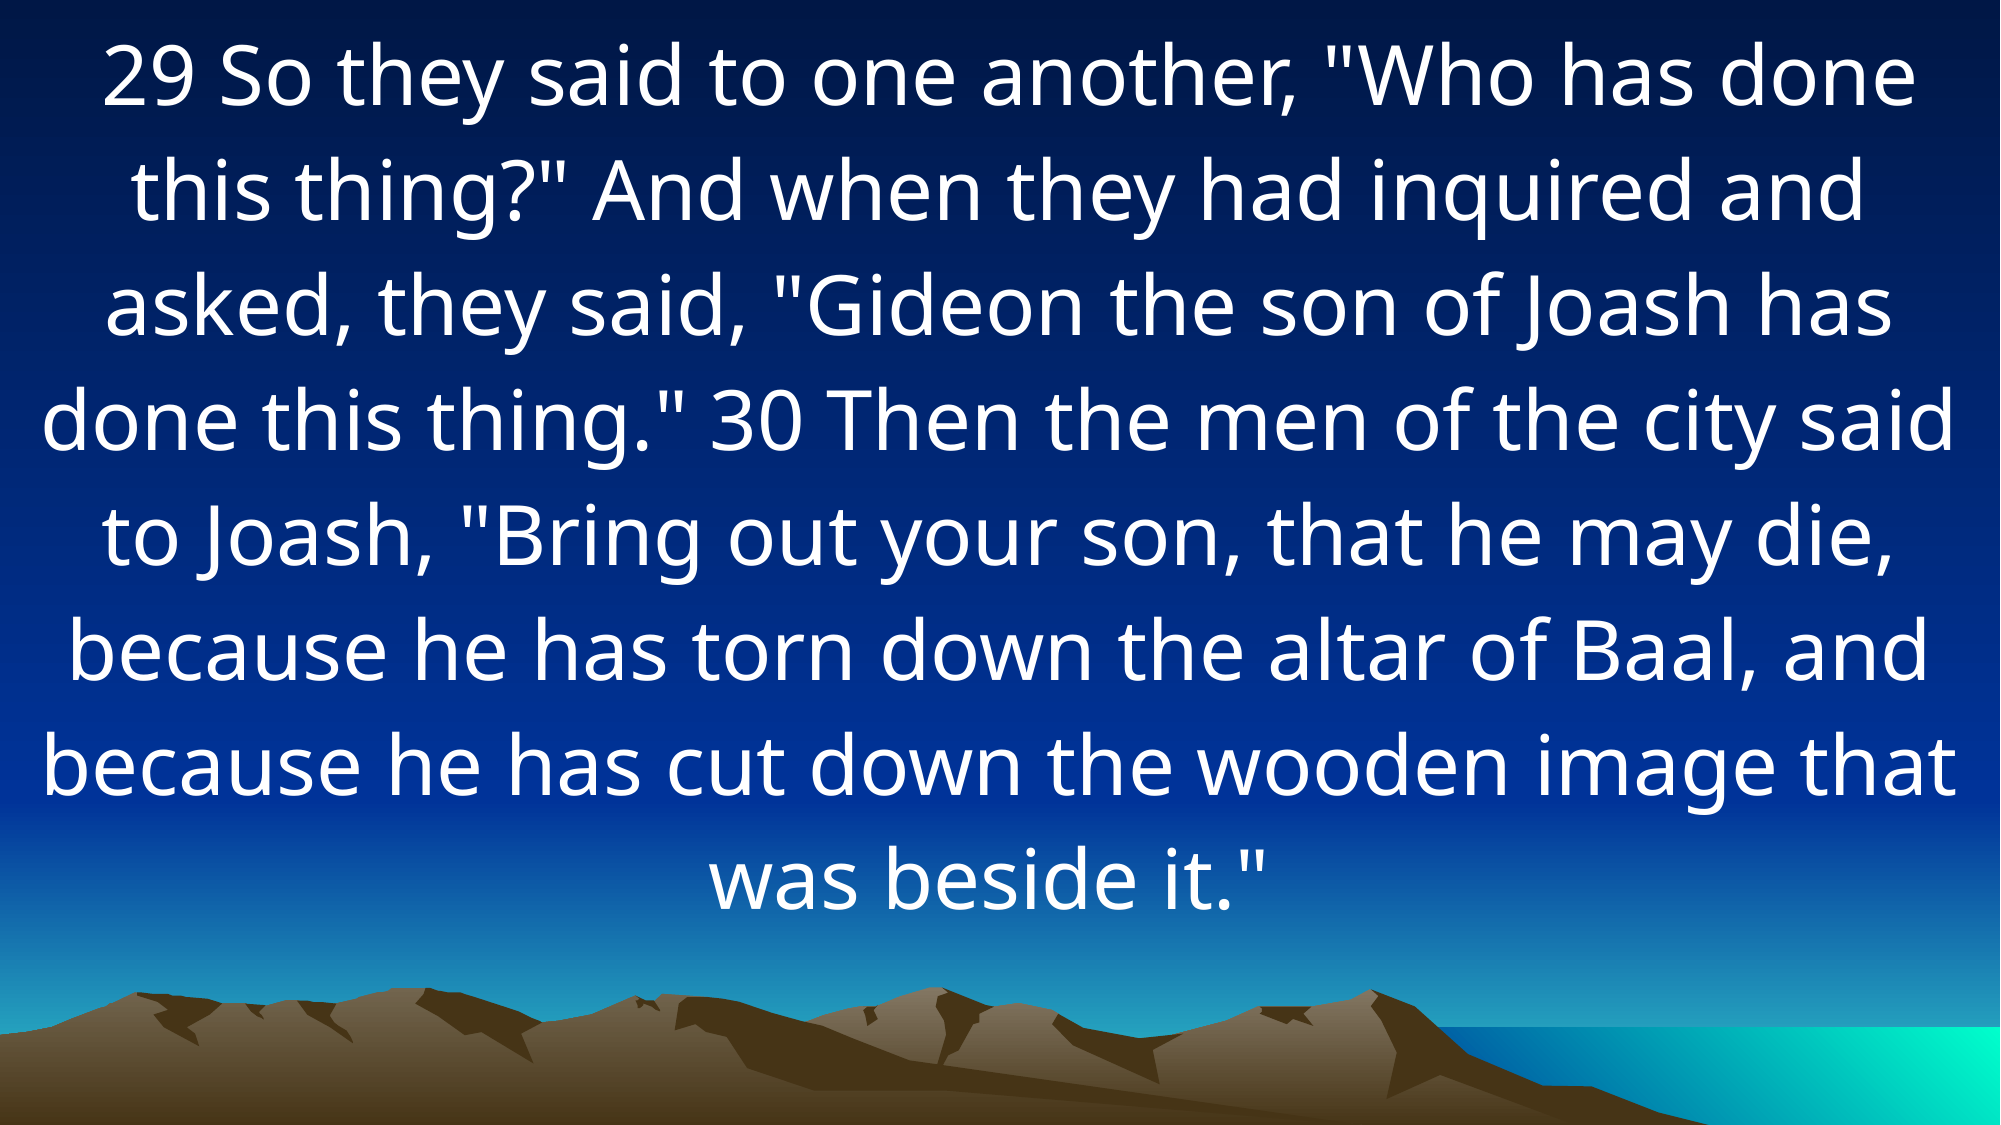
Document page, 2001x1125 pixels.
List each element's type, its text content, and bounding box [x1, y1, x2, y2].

text_box 29 So they said to one another, "Who has done this thing?" And when they had inquired and asked, they said, "Gideon the son of Joash has done this thing." 30 Then the men of the city said to Joash, "Bring out your son, that he may die, because he has torn down the altar of Baal, and because he has cut down the wooden image that was beside it." [0, 0, 2000, 900]
